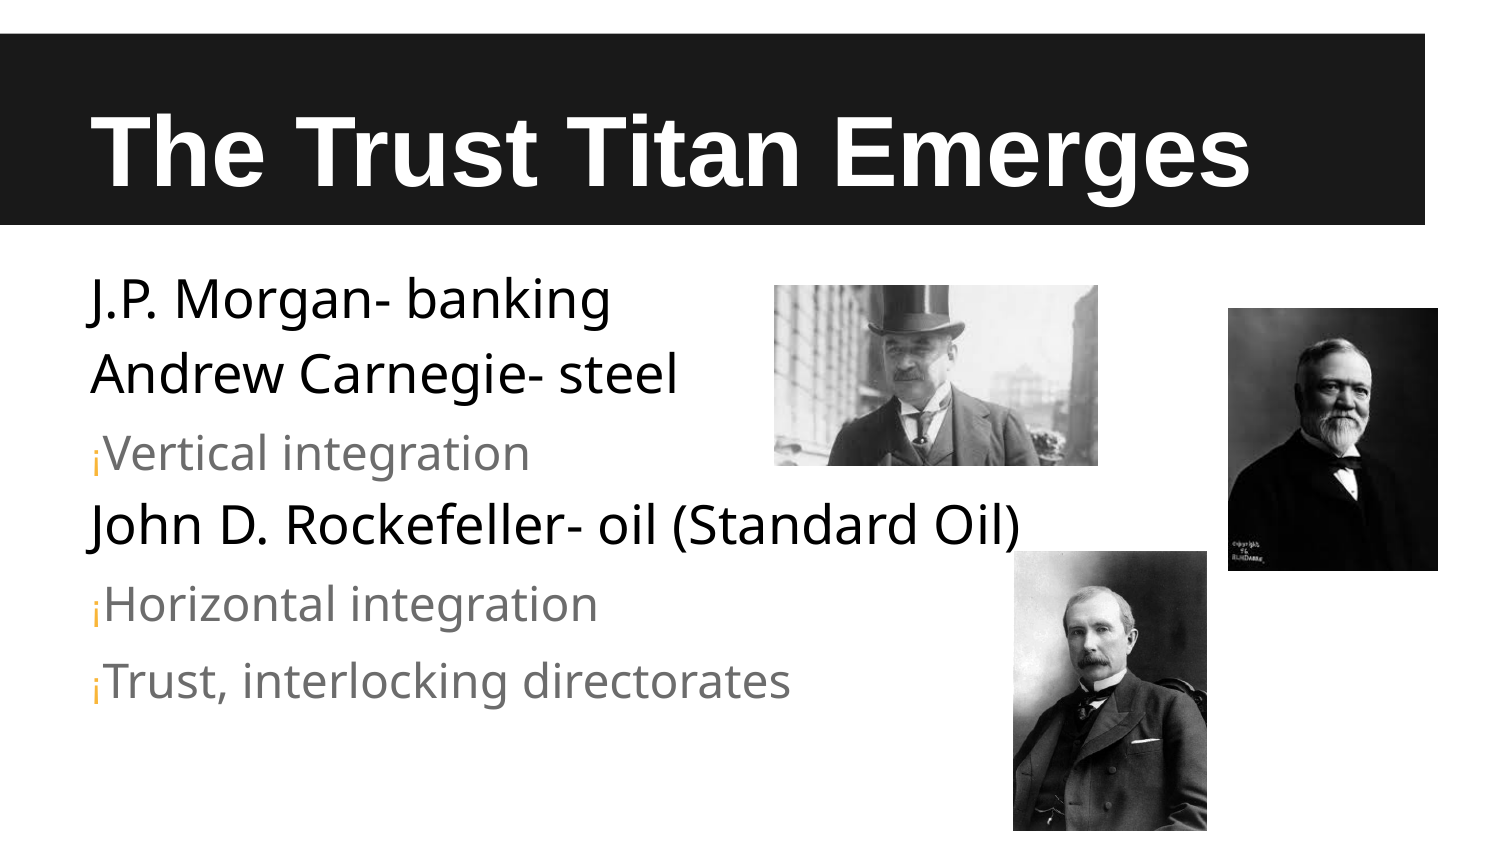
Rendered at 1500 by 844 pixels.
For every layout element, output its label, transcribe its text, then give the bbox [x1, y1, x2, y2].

picture [1012, 550, 1207, 831]
picture [774, 285, 1098, 467]
picture [1227, 308, 1439, 572]
list J.P. Morgan- banking Andrew Carnegie- steel ¡Vertical integration John D. Rockefeller- oil (Standard Oil) ¡Horizontal integration ¡Trust, interlocking directorates [75, 239, 1425, 808]
title The Trust Titan Emerges [75, 33, 1425, 221]
